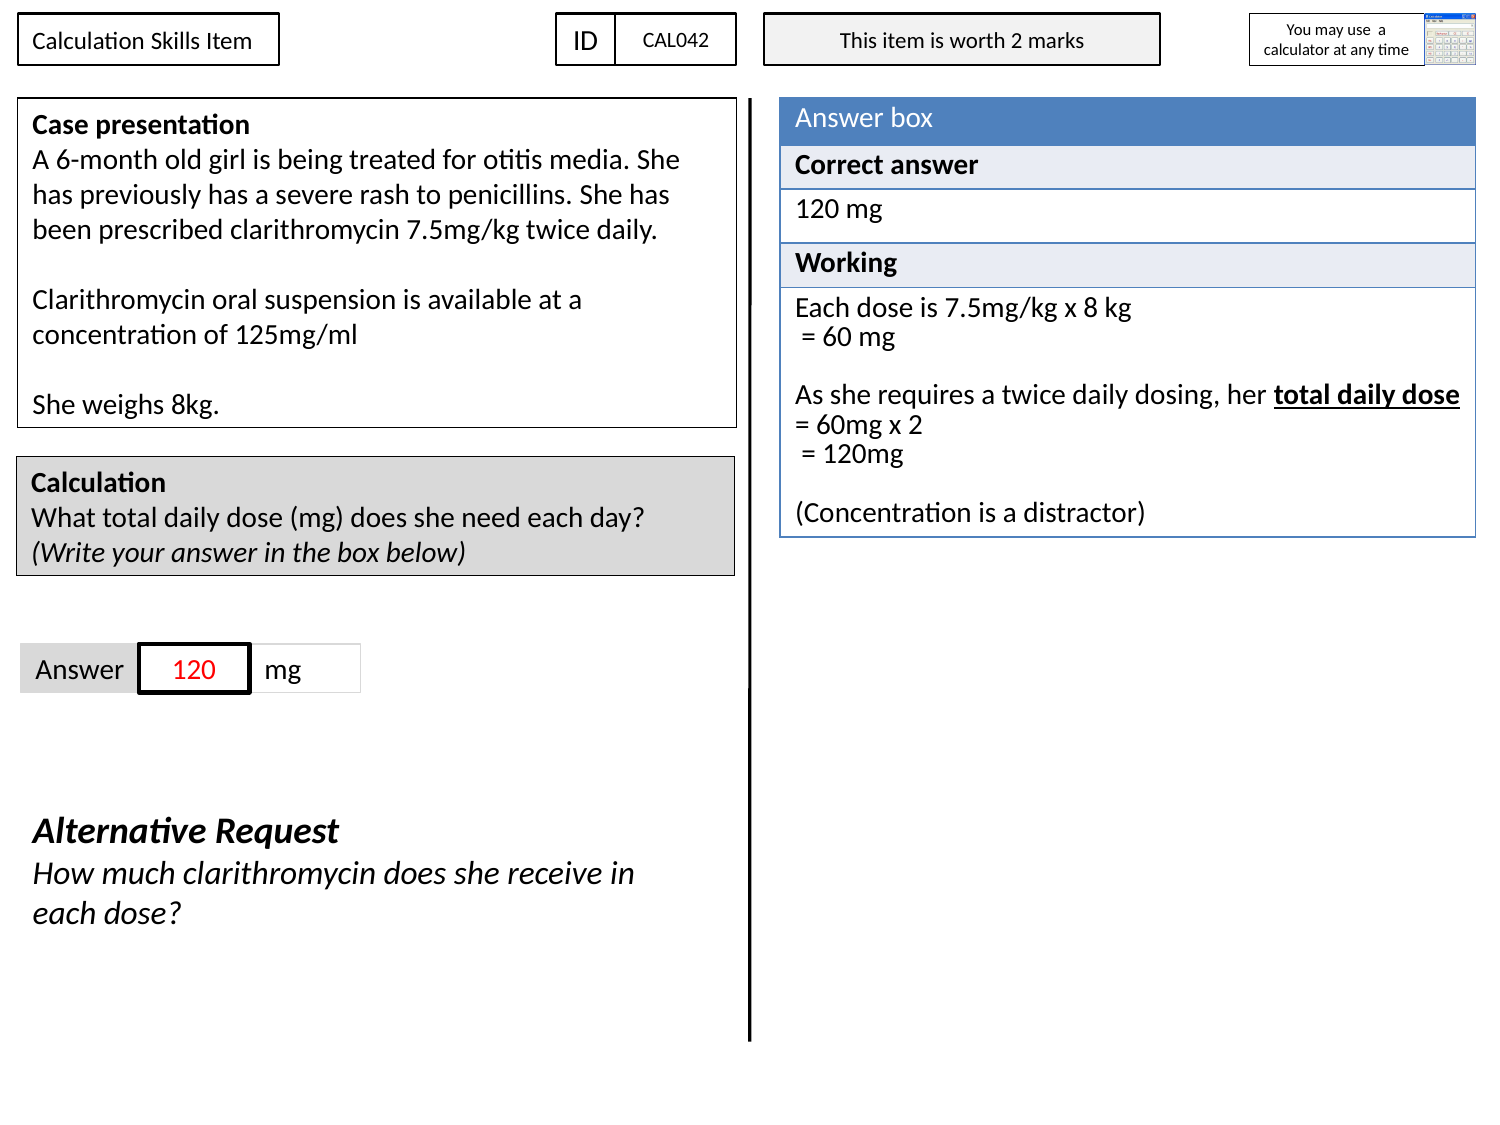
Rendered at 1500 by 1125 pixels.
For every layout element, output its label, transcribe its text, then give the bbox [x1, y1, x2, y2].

table_cell 120 mg [781, 190, 1475, 242]
text_box You may use a calculator at any time [1248, 13, 1421, 65]
text_box Calculation Skills Item [17, 13, 280, 65]
picture [1423, 13, 1476, 66]
table_cell Correct answer [781, 146, 1475, 188]
text_box Calculation What total daily dose (mg) does she need each day? (Write your answer in the box below) [16, 456, 735, 576]
table_header Answer box [781, 99, 1475, 144]
text_box Answer [20, 643, 138, 693]
text_box mg [250, 643, 361, 693]
text_box Case presentation A 6-month old girl is being treated for otitis media. She has previously has a severe rash to penicillins. She has been prescribed clarithromycin 7.5mg/kg twice daily. Clarithromycin oral suspension is available at a concentration of 125mg/ml She weighs 8kg. [17, 98, 737, 428]
text_box This item is worth 2 marks [763, 13, 1161, 65]
text_box Alternative Request How much clarithromycin does she receive in each dose? [18, 798, 696, 939]
table_cell Each dose is 7.5mg/kg x 8 kg = 60 mg As she requires a twice daily dosing, her total daily dose = 60mg x 2 = 120mg (Concentration is a distractor) [781, 288, 1475, 536]
table_cell Working [781, 244, 1475, 287]
text_box CAL042 [616, 13, 737, 65]
text_box ID [556, 13, 616, 65]
text_box 120 [138, 643, 250, 693]
